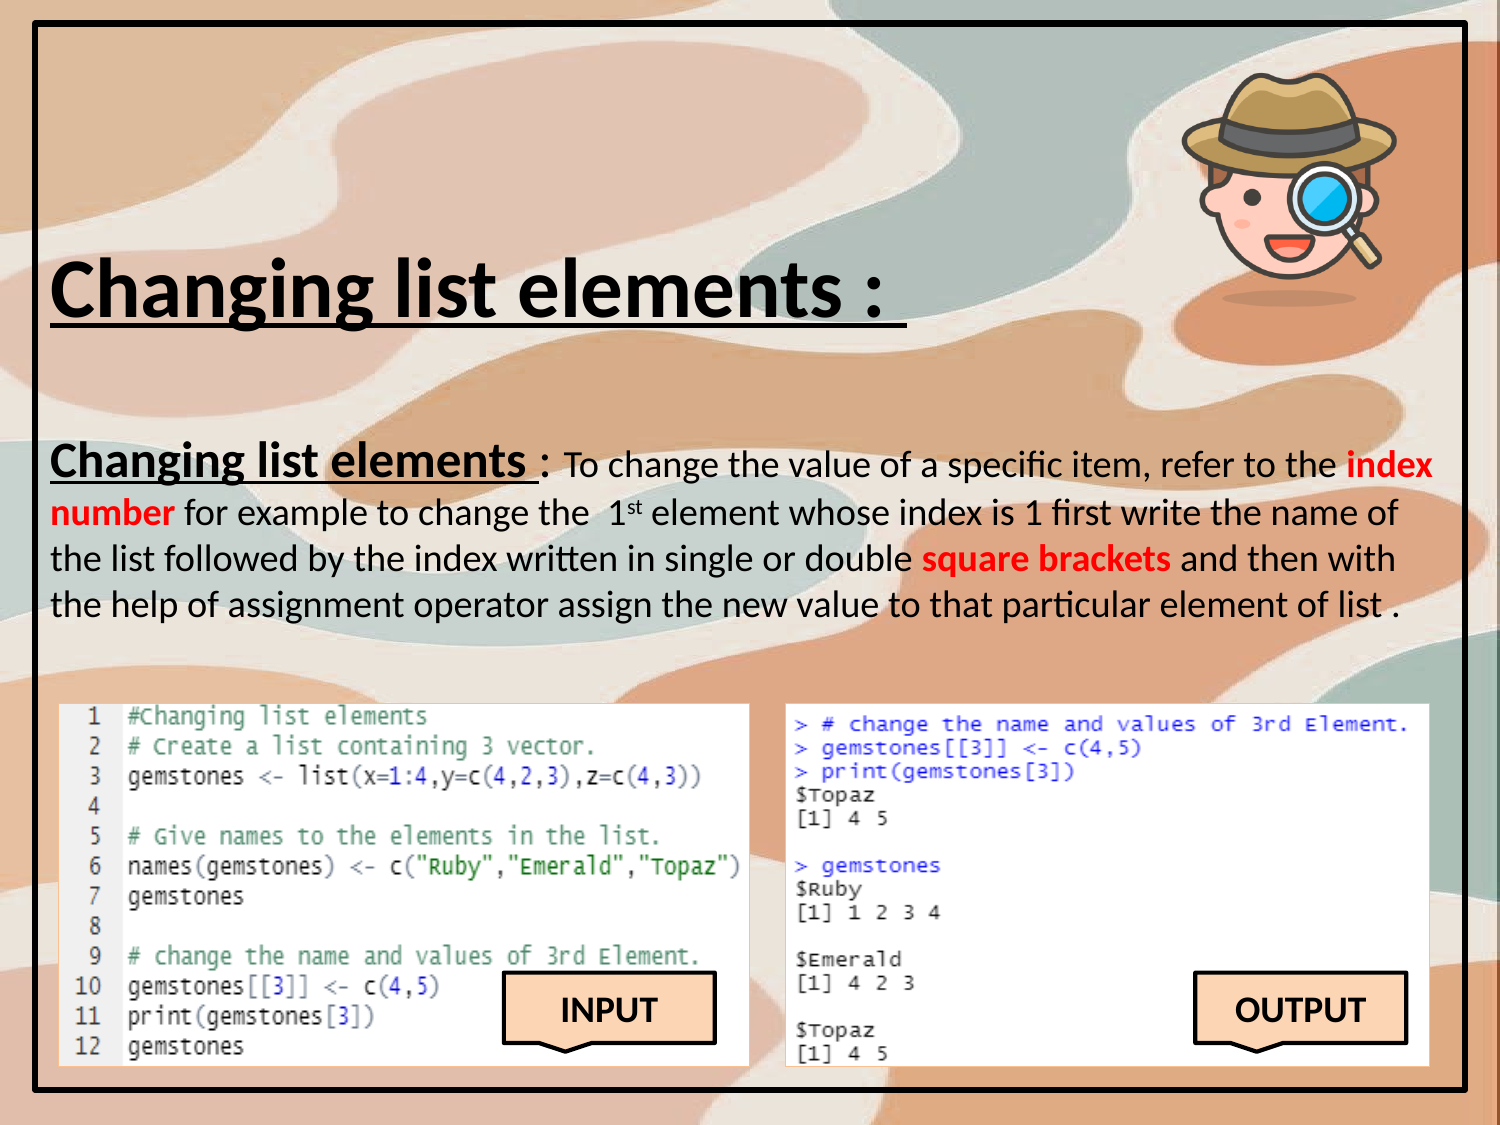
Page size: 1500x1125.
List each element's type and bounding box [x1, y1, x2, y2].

list [0, 0, 1500, 1125]
picture [58, 702, 751, 1067]
picture [1159, 58, 1419, 317]
picture [784, 702, 1430, 1067]
